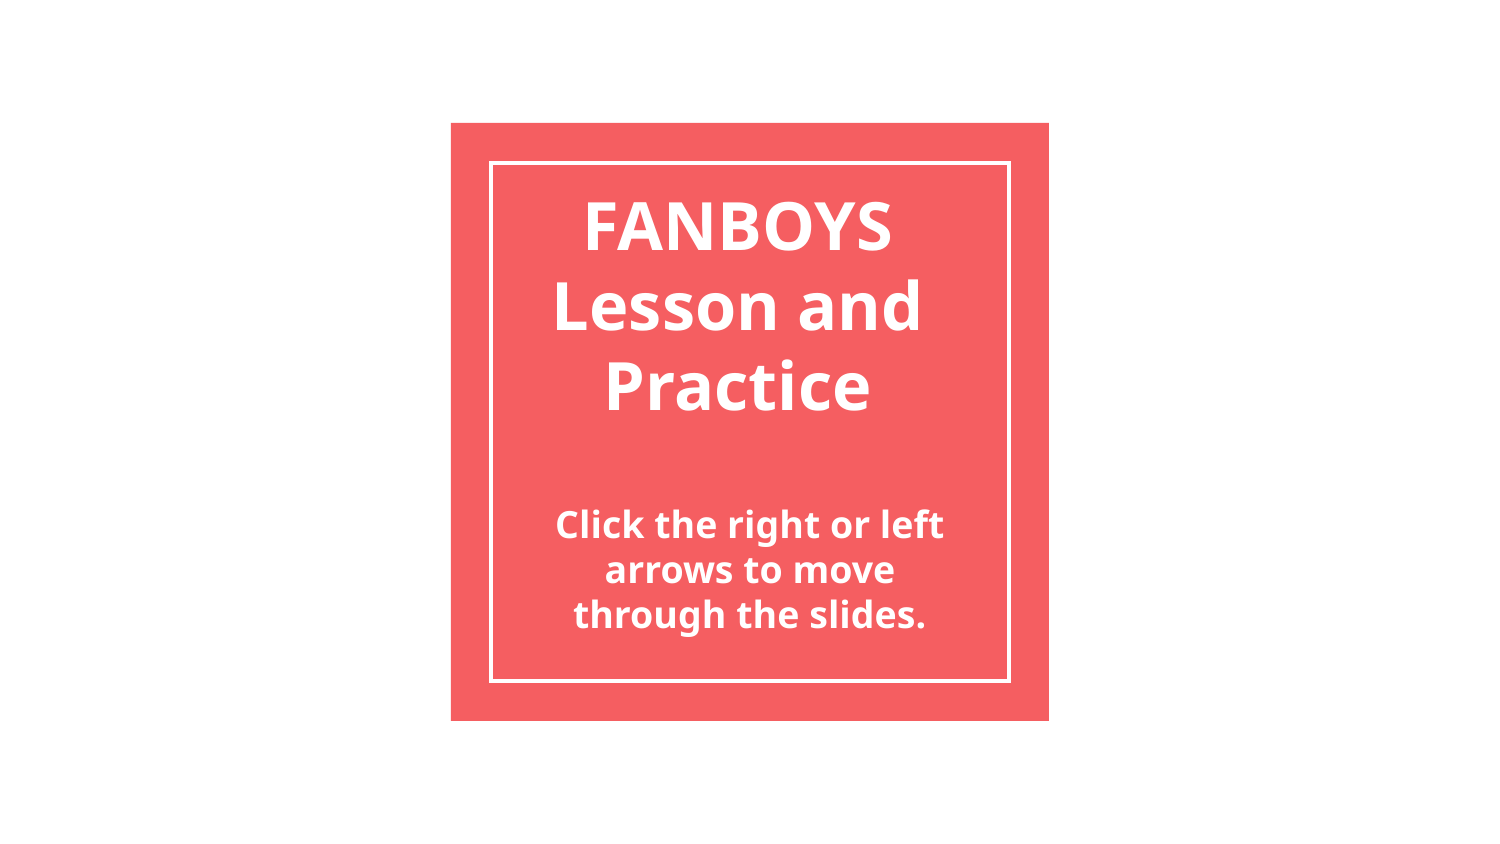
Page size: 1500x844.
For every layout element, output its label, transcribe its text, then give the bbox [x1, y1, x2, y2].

subtitle Click the right or left arrows to move through the slides. [507, 535, 993, 651]
title FANBOYS Lesson and Practice [495, 173, 980, 434]
